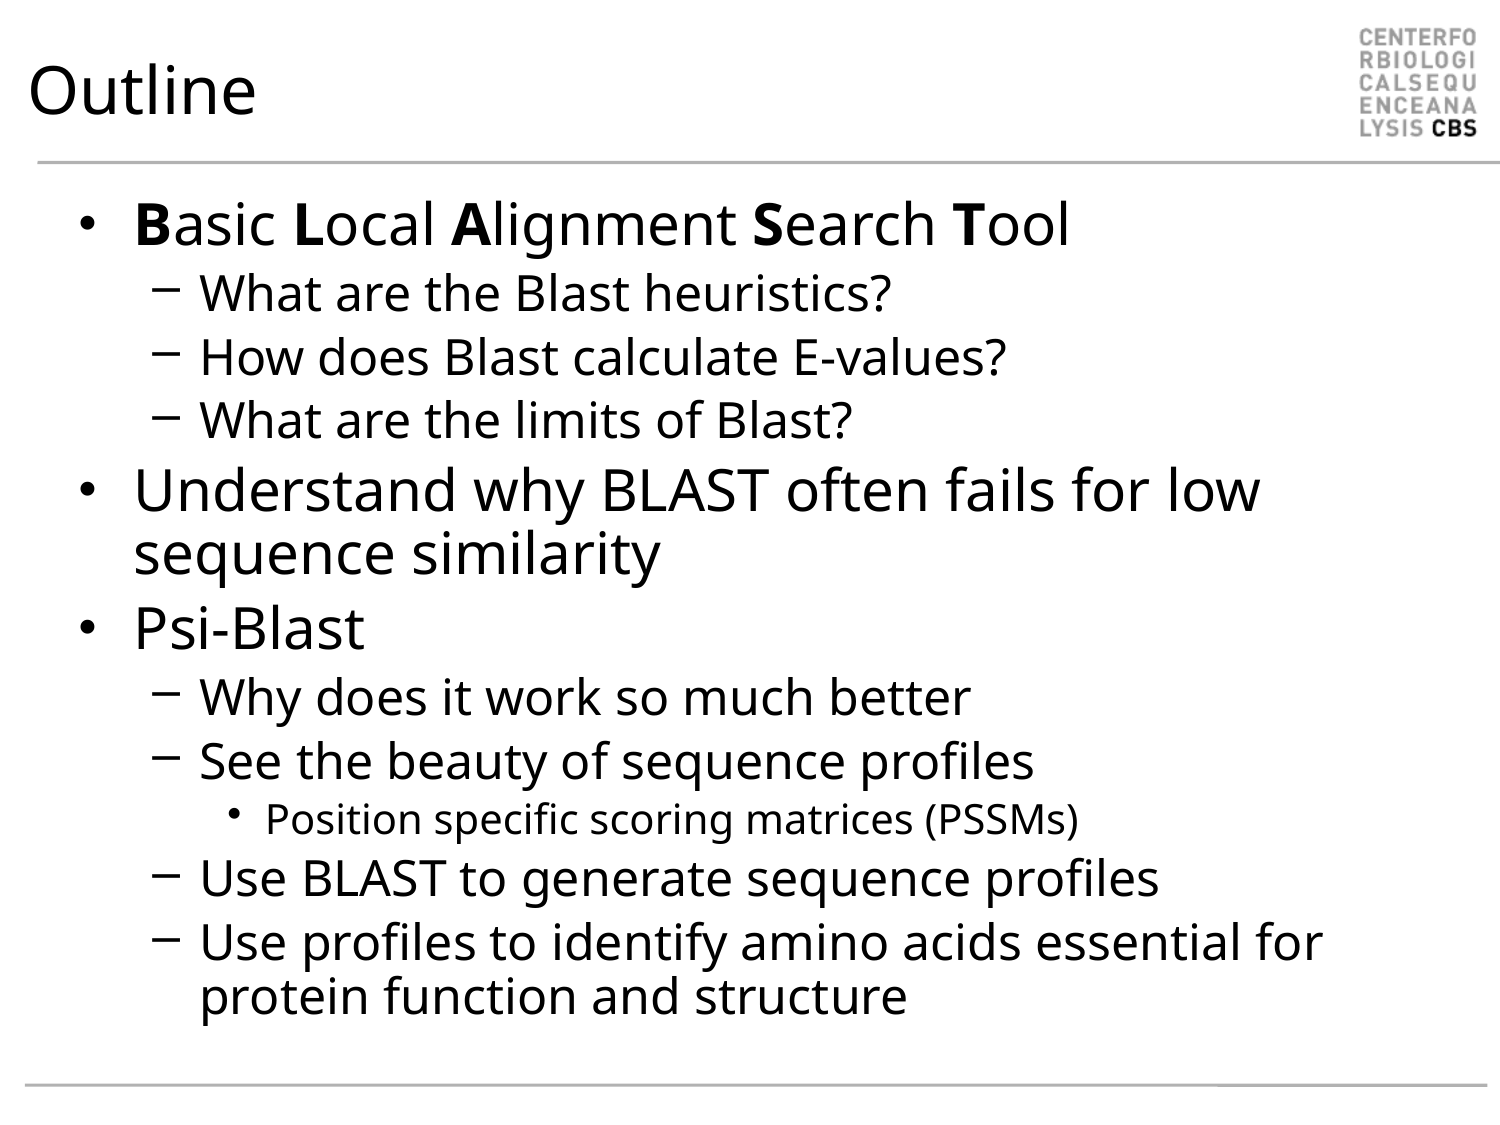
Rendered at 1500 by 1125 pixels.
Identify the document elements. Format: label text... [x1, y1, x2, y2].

title Outline [12, 49, 1188, 126]
picture [1350, 12, 1488, 150]
list Basic Local Alignment Search Tool What are the Blast heuristics? How does Blast calculate E-values? What are the limits of Blast? Understand why BLAST often fails for low sequence similarity Psi-Blast Why does it work so much better See the beauty of sequence profiles Position specific scoring matrices (PSSMs) Use BLAST to generate sequence profiles Use profiles to identify amino acids essential for protein function and structure [62, 187, 1475, 1025]
